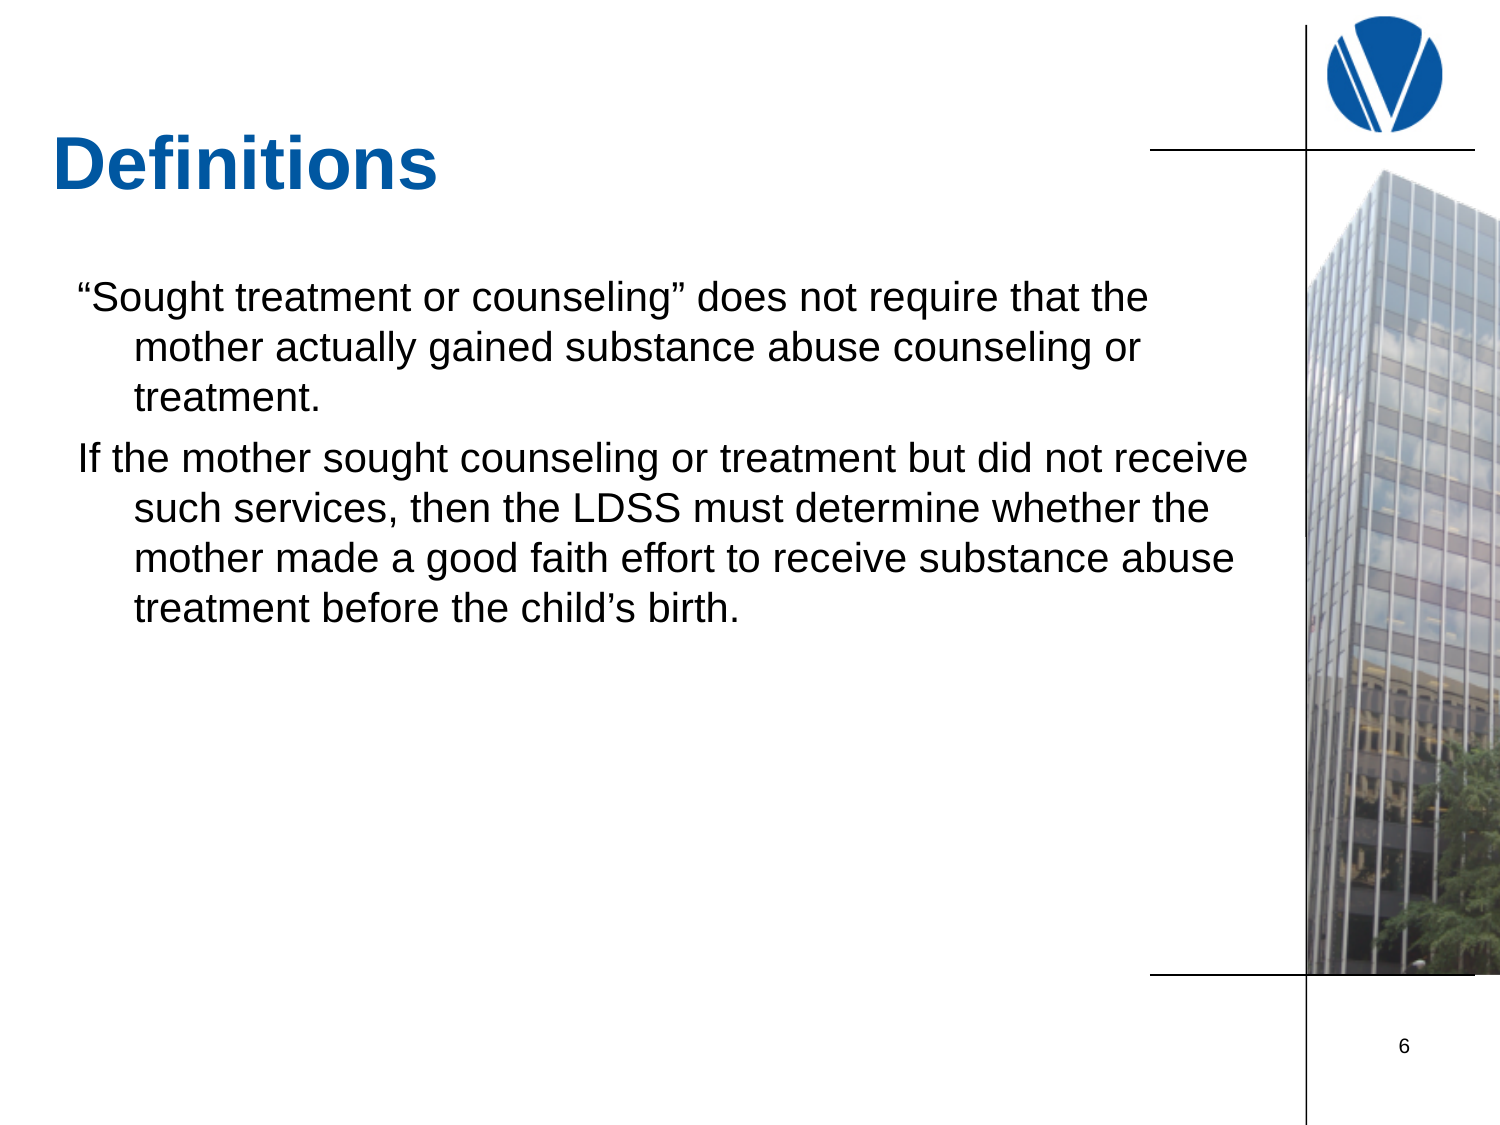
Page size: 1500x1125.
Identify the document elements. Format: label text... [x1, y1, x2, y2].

picture [1325, 15, 1446, 136]
picture [1308, 146, 1500, 974]
list “Sought treatment or counseling” does not require that the mother actually gained substance abuse counseling or treatment. If the mother sought counseling or treatment but did not receive such services, then the LDSS must determine whether the mother made a good faith effort to receive substance abuse treatment before the child’s birth. [62, 262, 1288, 974]
title Definitions [37, 37, 1301, 213]
slide_number 6 [1074, 1024, 1426, 1101]
